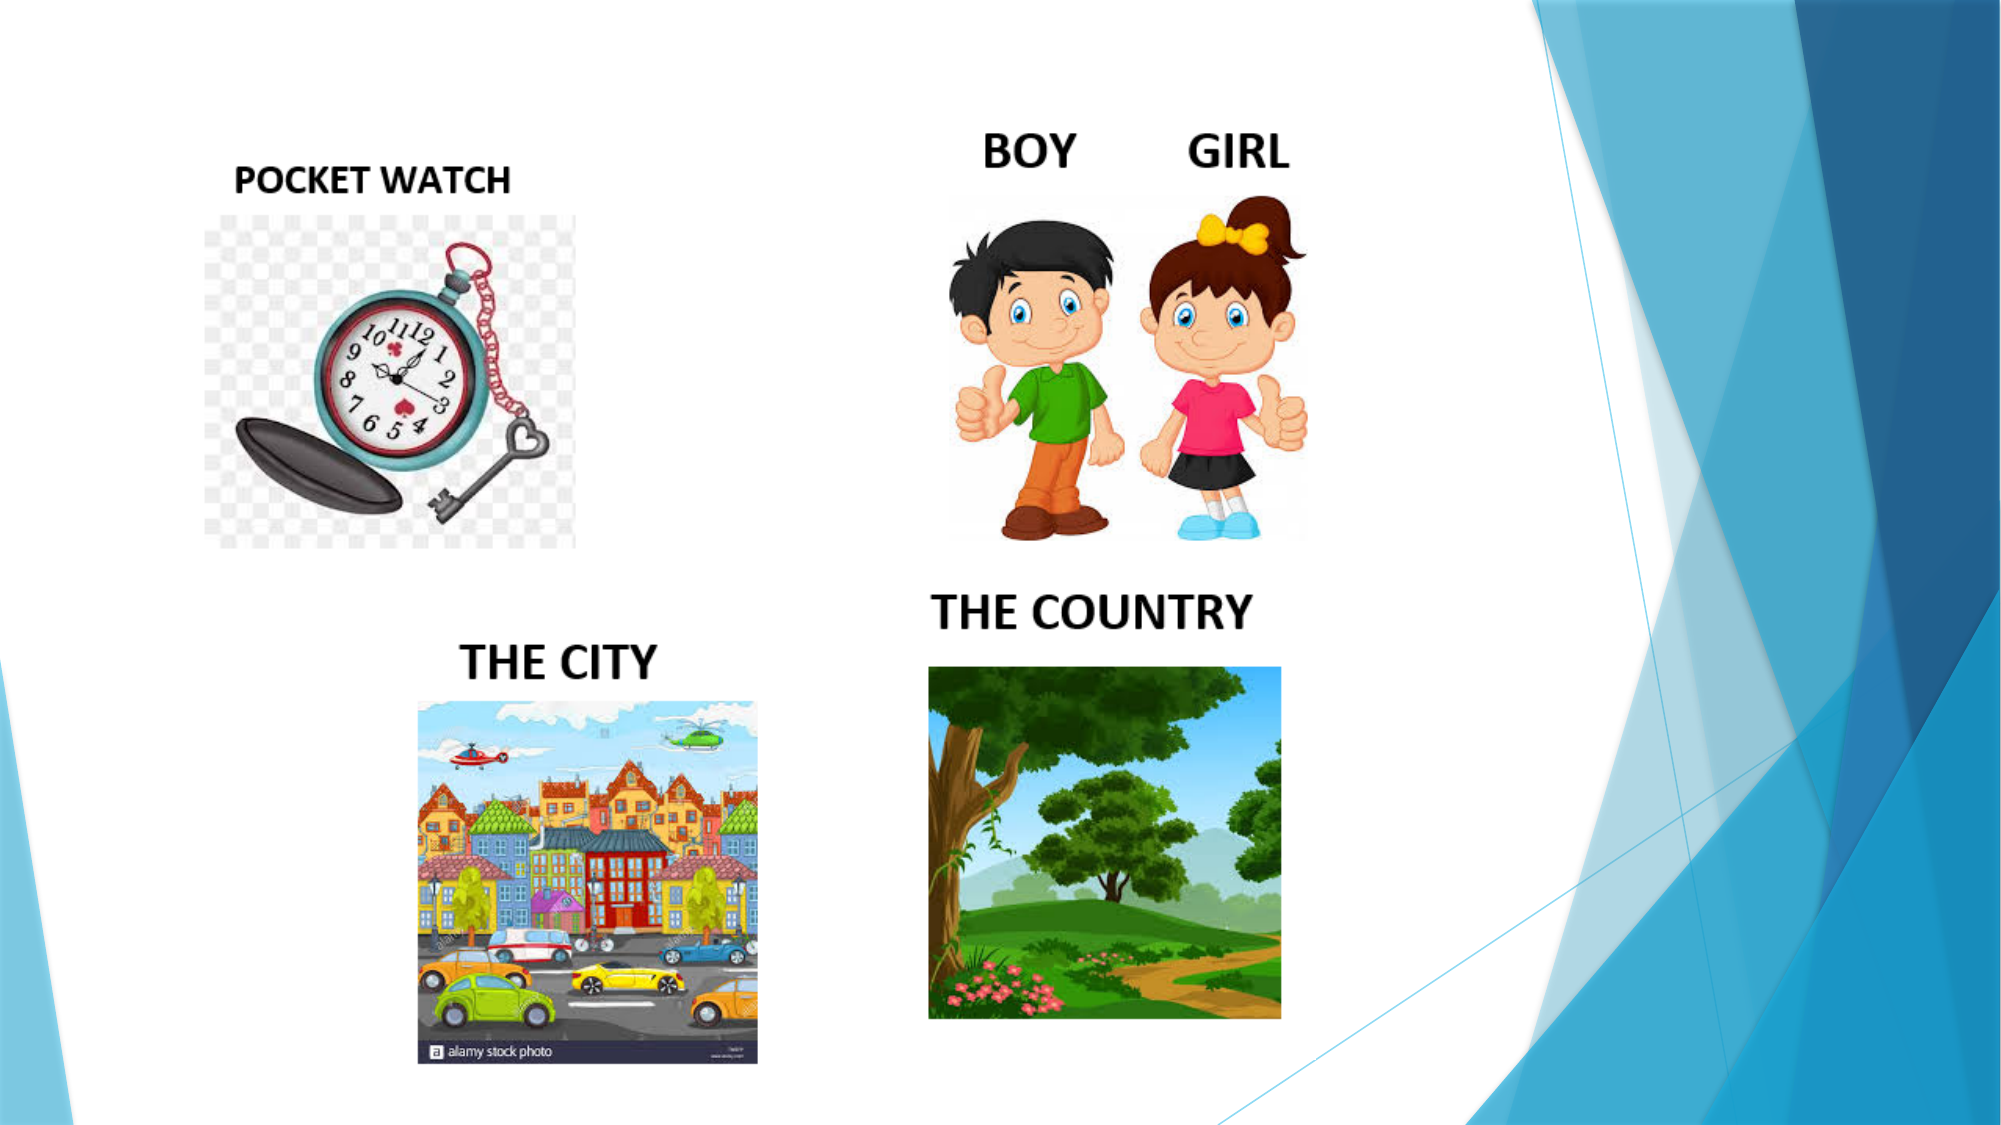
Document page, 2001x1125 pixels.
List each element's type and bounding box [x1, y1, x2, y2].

picture [379, 608, 795, 1109]
picture [157, 122, 602, 592]
picture [888, 107, 1334, 1060]
